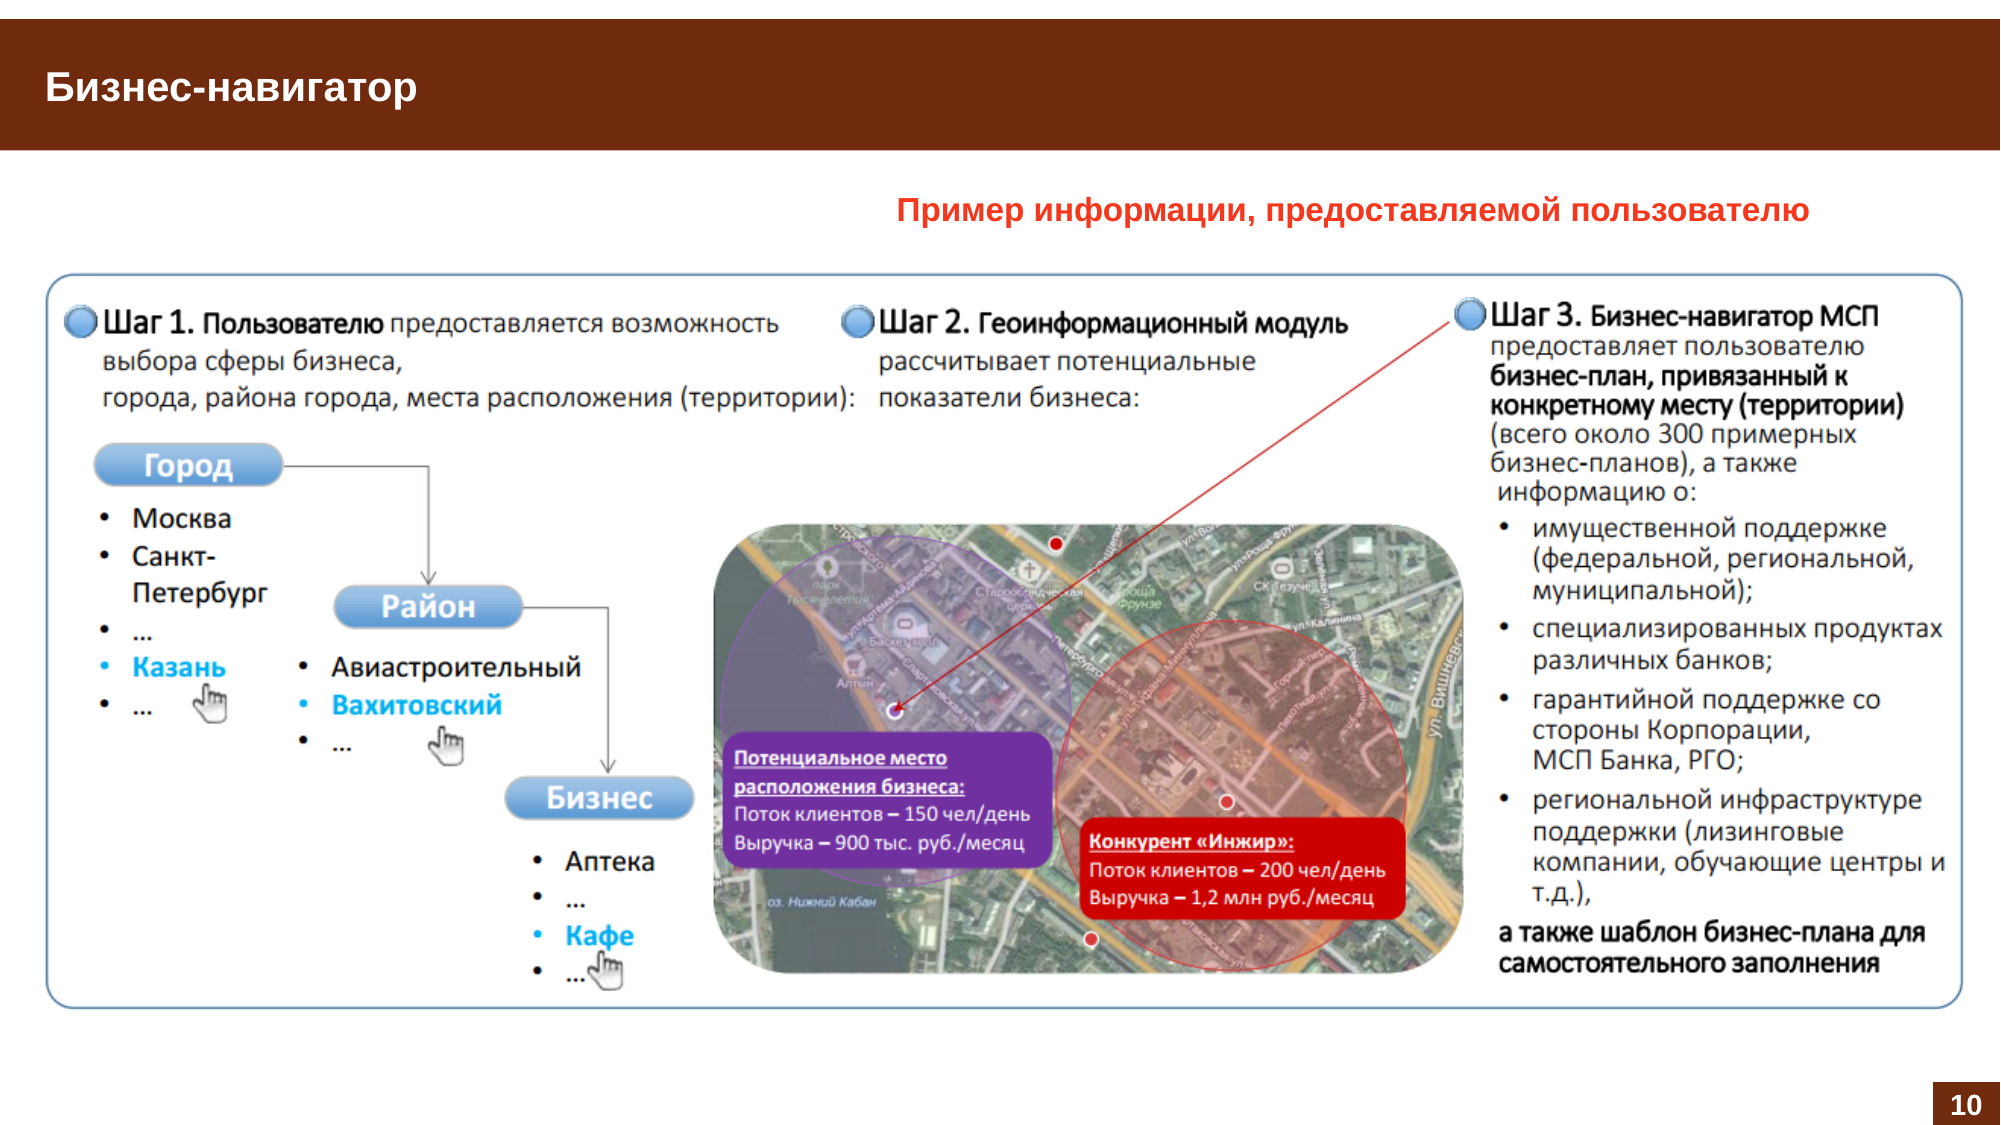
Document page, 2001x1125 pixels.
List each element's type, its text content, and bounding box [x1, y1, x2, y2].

text_box 10 [1931, 1080, 2000, 1125]
text_box Бизнес-навигатор [0, 17, 2000, 153]
picture [17, 265, 2000, 1024]
text_box Пример информации, предоставляемой пользователю [881, 180, 1945, 236]
